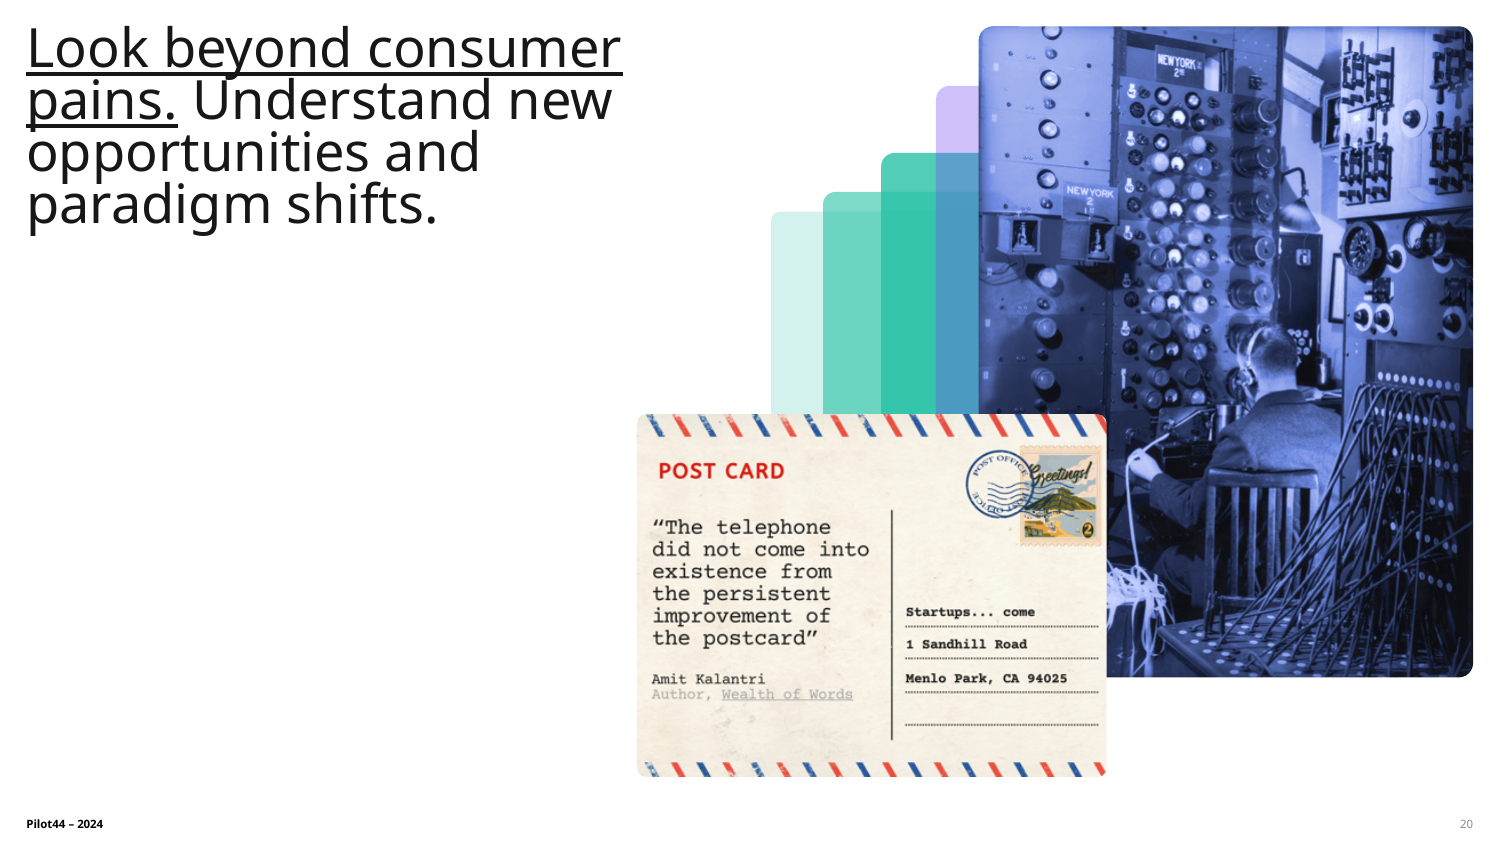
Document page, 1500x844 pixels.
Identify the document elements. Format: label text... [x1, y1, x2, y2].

text_box [934, 84, 978, 414]
text_box [880, 151, 934, 210]
picture [636, 26, 1474, 778]
text_box [769, 210, 934, 414]
text_box [822, 190, 880, 210]
slide_number 20 [1383, 816, 1474, 830]
title Look beyond consumer pains. Understand new opportunities and paradigm shifts. [26, 26, 681, 422]
